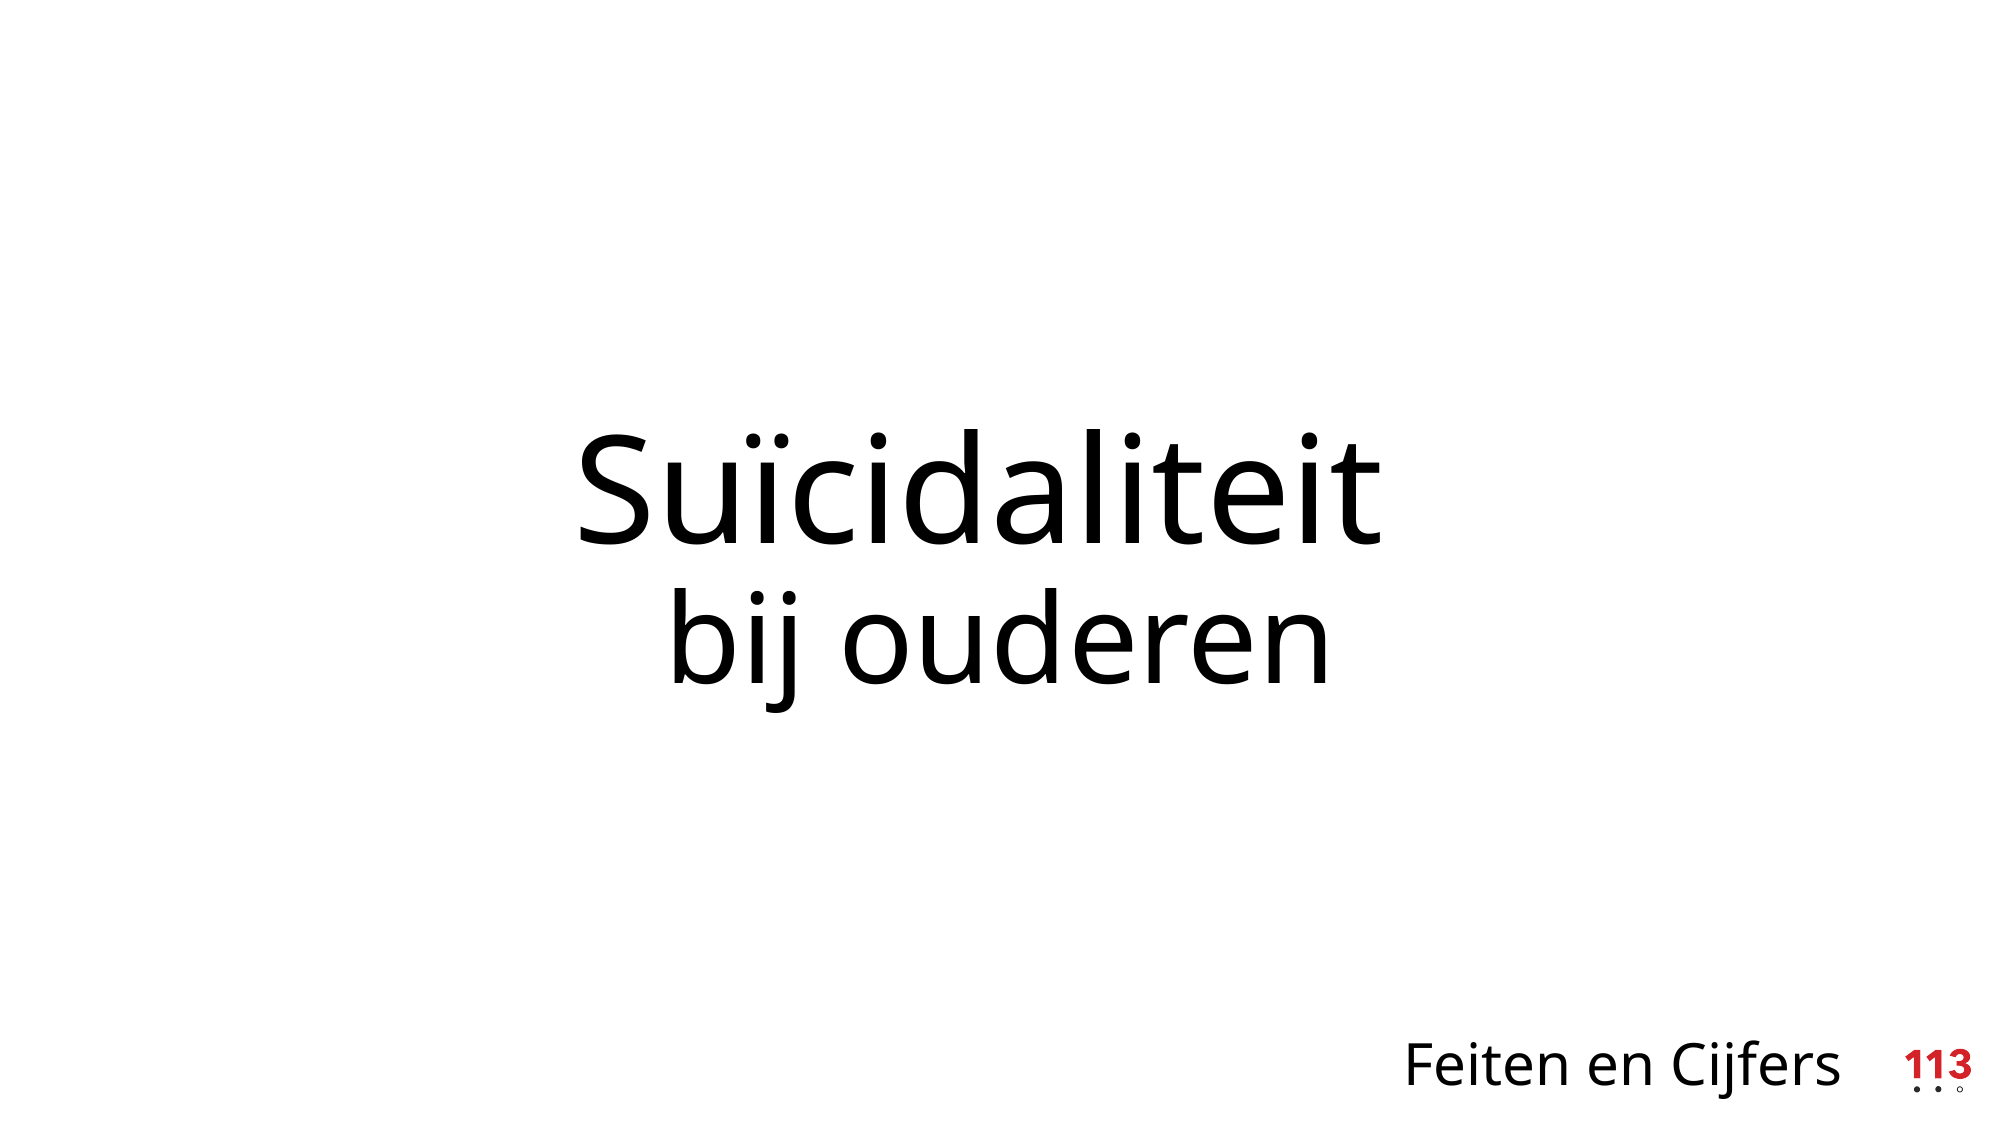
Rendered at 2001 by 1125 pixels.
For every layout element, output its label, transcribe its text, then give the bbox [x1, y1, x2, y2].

text_box Feiten en Cijfers [1388, 1019, 1881, 1105]
list Suïcidaliteit bij ouderen [0, 0, 2000, 1125]
